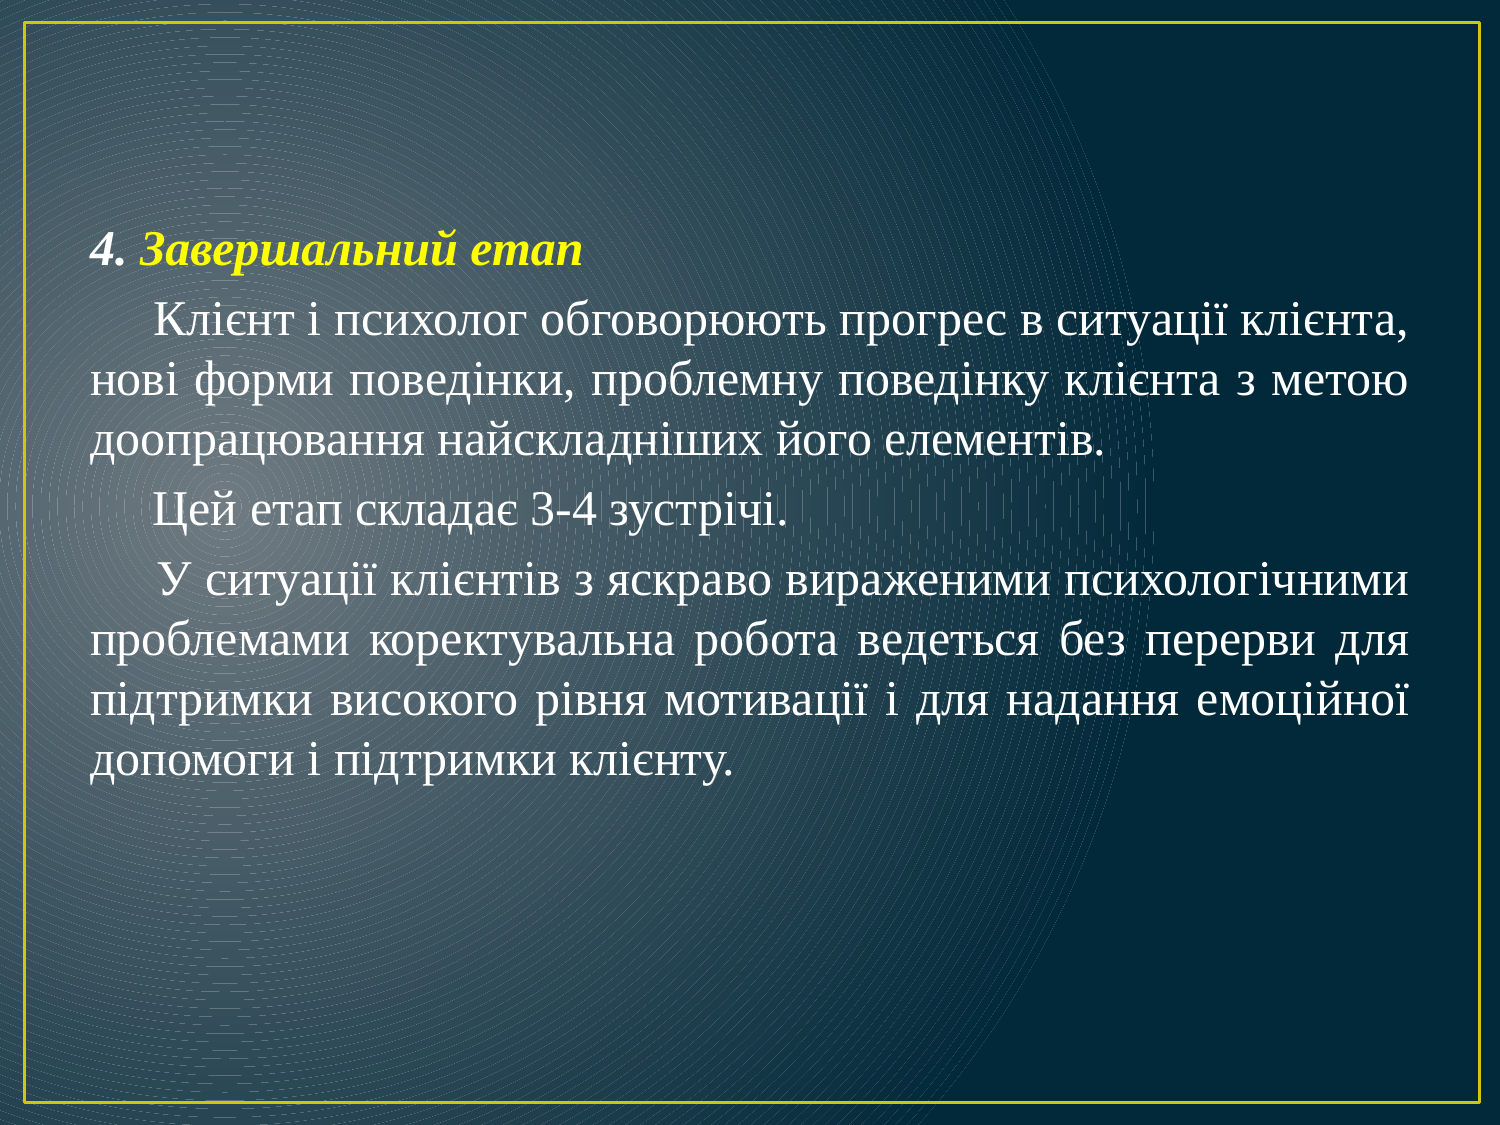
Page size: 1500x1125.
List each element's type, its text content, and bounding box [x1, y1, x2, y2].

list 4. Завершальний етап Клієнт і психолог обговорюють прогрес в ситуації клієнта, нові форми поведінки, проблемну поведінку клієнта з метою доопрацювання найскладніших його елементів. Цей етап складає 3-4 зустрічі. У ситуації клієнтів з яскраво вираженими психологічними проблемами коректувальна робота ведеться без перерви для підтримки високого рівня мотивації і для надання емоційної допомоги і підтримки клієнту. [75, 208, 1425, 1005]
